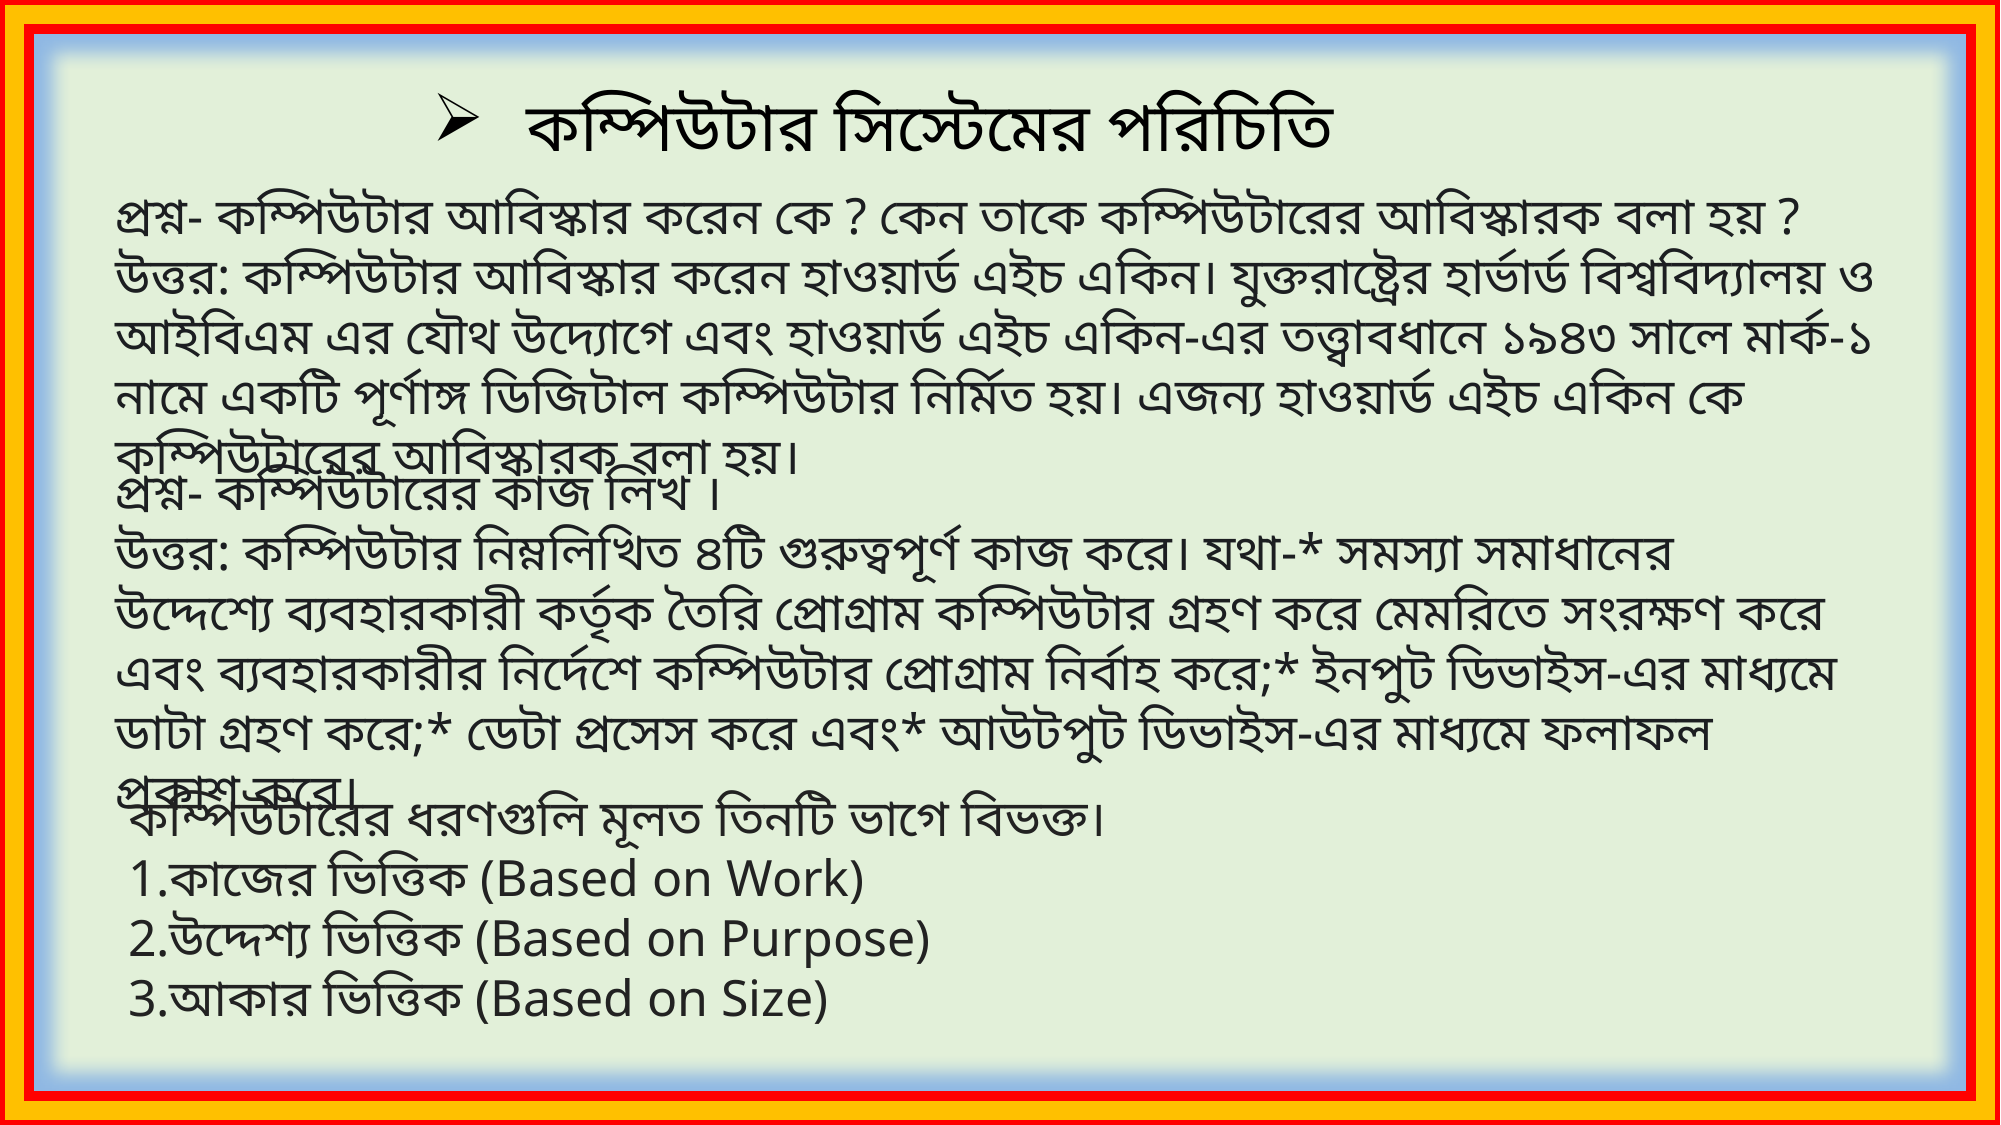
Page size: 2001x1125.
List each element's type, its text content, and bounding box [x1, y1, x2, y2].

text_box কম্পিউটারের ধরণগুলি মূলত তিনটি ভাগে বিভক্ত। কাজের ভিত্তিক (Based on Work) উদ্দেশ্য ভিত্তিক (Based on Purpose) আকার ভিত্তিক (Based on Size) [113, 778, 1488, 1034]
text_box প্রশ্ন- কম্পিউটারের কাজ লিখ । উত্তর: কম্পিউটার নিম্নলিখিত ৪টি গুরুত্বপূর্ণ কাজ করে। যথা-* সমস্যা সমাধানের উদ্দেশ্যে ব্যবহারকারী কর্তৃক তৈরি প্রোগ্রাম কম্পিউটার গ্রহণ করে মেমরিতে সংরক্ষণ করে এবং ব্যবহারকারীর নির্দেশে কম্পিউটার প্রোগ্রাম নির্বাহ করে;* ইনপুট ডিভাইস-এর মাধ্যমে ডাটা গ্রহণ করে;* ডেটা প্রসেস করে এবং* আউটপুট ডিভাইস-এর মাধ্যমে ফলাফল প্রকাশ করে। [100, 492, 1860, 828]
text_box কম্পিউটার সিস্টেমের পরিচিতি [417, 77, 1349, 173]
text_box [0, 0, 2000, 1125]
text_box প্রশ্ন- কম্পিউটার আবিস্কার করেন কে ? কেন তাকে কম্পিউটারের আবিস্কারক বলা হয় ? উত্তর: কম্পিউটার আবিস্কার করেন হাওয়ার্ড এইচ একিন। যুক্তরাষ্ট্রের হার্ভার্ড বিশ্ববিদ্যালয় ও আইবিএম এর যৌথ উদ্যোগে এবং হাওয়ার্ড এইচ একিন-এর তত্ত্বাবধানে ১৯৪৩ সালে মার্ক-১ নামে একটি পূর্ণাঙ্গ ডিজিটাল কম্পিউটার নির্মিত হয়। এজন্য হাওয়ার্ড এইচ একিন কে কম্পিউটারের আবিস্কারক বলা হয়। [100, 177, 1899, 492]
